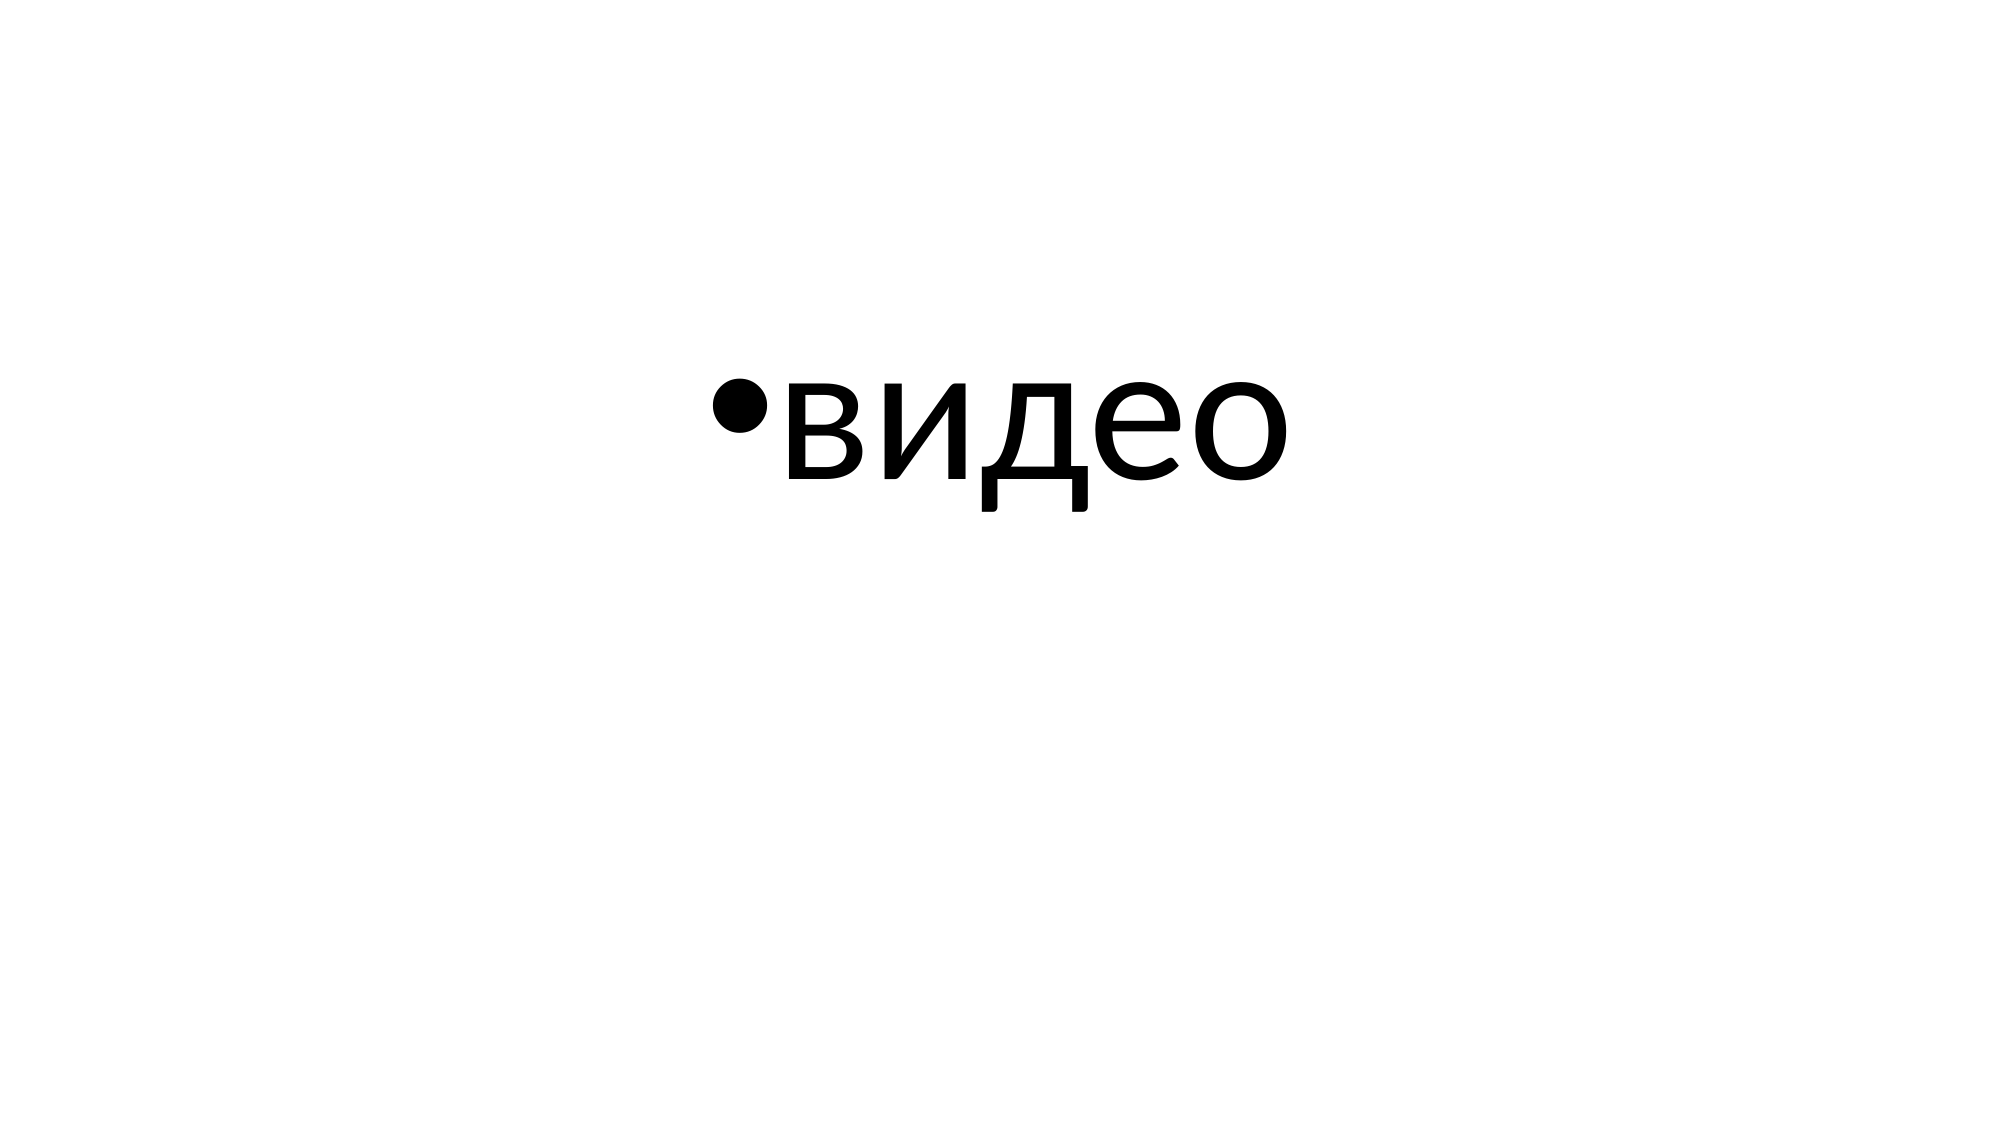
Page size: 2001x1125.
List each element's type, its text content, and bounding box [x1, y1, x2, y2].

list видео [137, 299, 1863, 1014]
